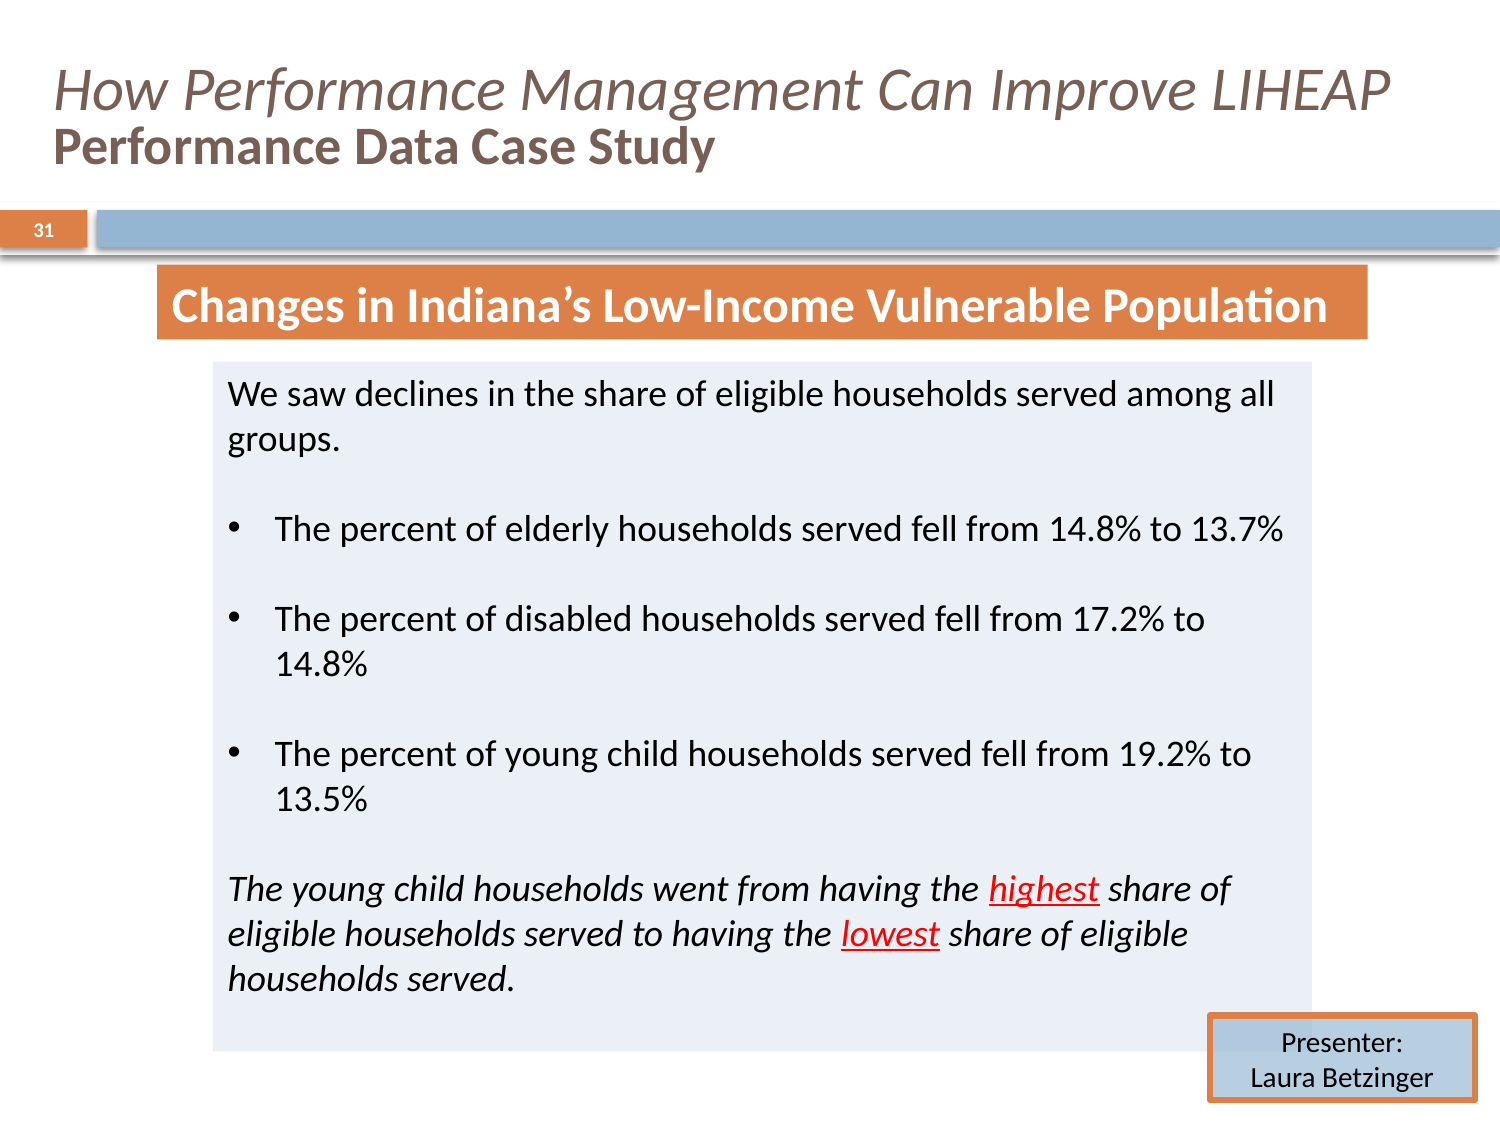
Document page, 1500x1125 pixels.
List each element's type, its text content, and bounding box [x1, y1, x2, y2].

title How Performance Management Can Improve LIHEAP Performance Data Case Study [0, 37, 1500, 200]
slide_number 31 [0, 208, 88, 249]
text_box We saw declines in the share of eligible households served among all groups. The percent of elderly households served fell from 14.8% to 13.7% The percent of disabled households served fell from 17.2% to 14.8% The percent of young child households served fell from 19.2% to 13.5% The young child households went from having the highest share of eligible households served to having the lowest share of eligible households served. [212, 361, 1312, 1052]
text_box Presenter: Laura Betzinger [1209, 1015, 1475, 1101]
text_box Changes in Indiana’s Low-Income Vulnerable Population [157, 264, 1368, 340]
